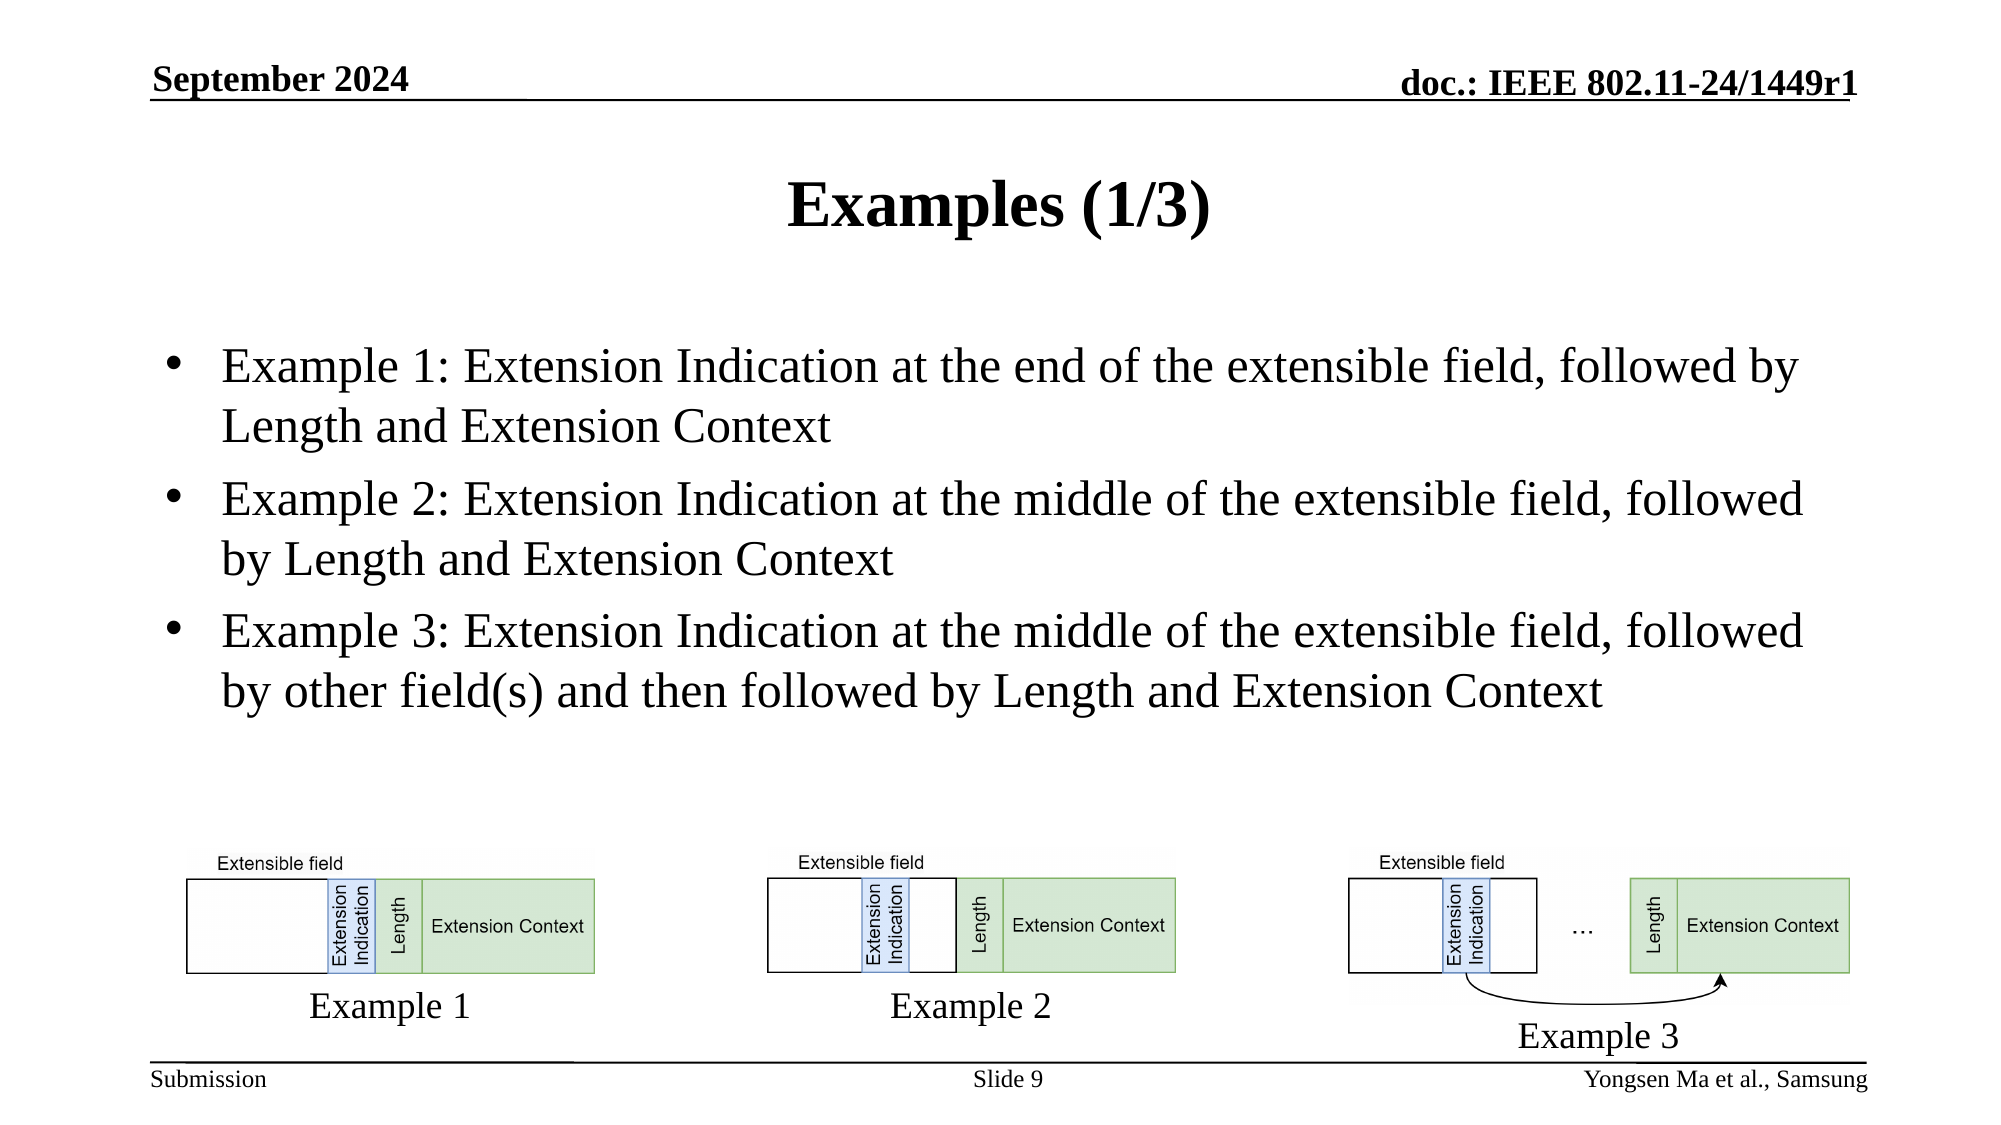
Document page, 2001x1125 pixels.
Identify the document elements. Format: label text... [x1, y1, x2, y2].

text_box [767, 846, 1176, 1035]
title Examples (1/3) [149, 112, 1850, 288]
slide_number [152, 54, 563, 100]
list Example 1: Extension Indication at the end of the extensible field, followed by Length and Extension Context Example 2: Extension Indication at the middle of the extensible field, followed by Length and Extension Context Example 3: Extension Indication at the middle of the extensible field, followed by other field(s) and then followed by Length and Extension Context [149, 324, 1850, 1000]
slide_number Slide 9 [950, 1061, 1067, 1123]
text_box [1347, 846, 1850, 1065]
footer Yongsen Ma et al., Samsung [1171, 1061, 1869, 1093]
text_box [185, 847, 595, 1035]
